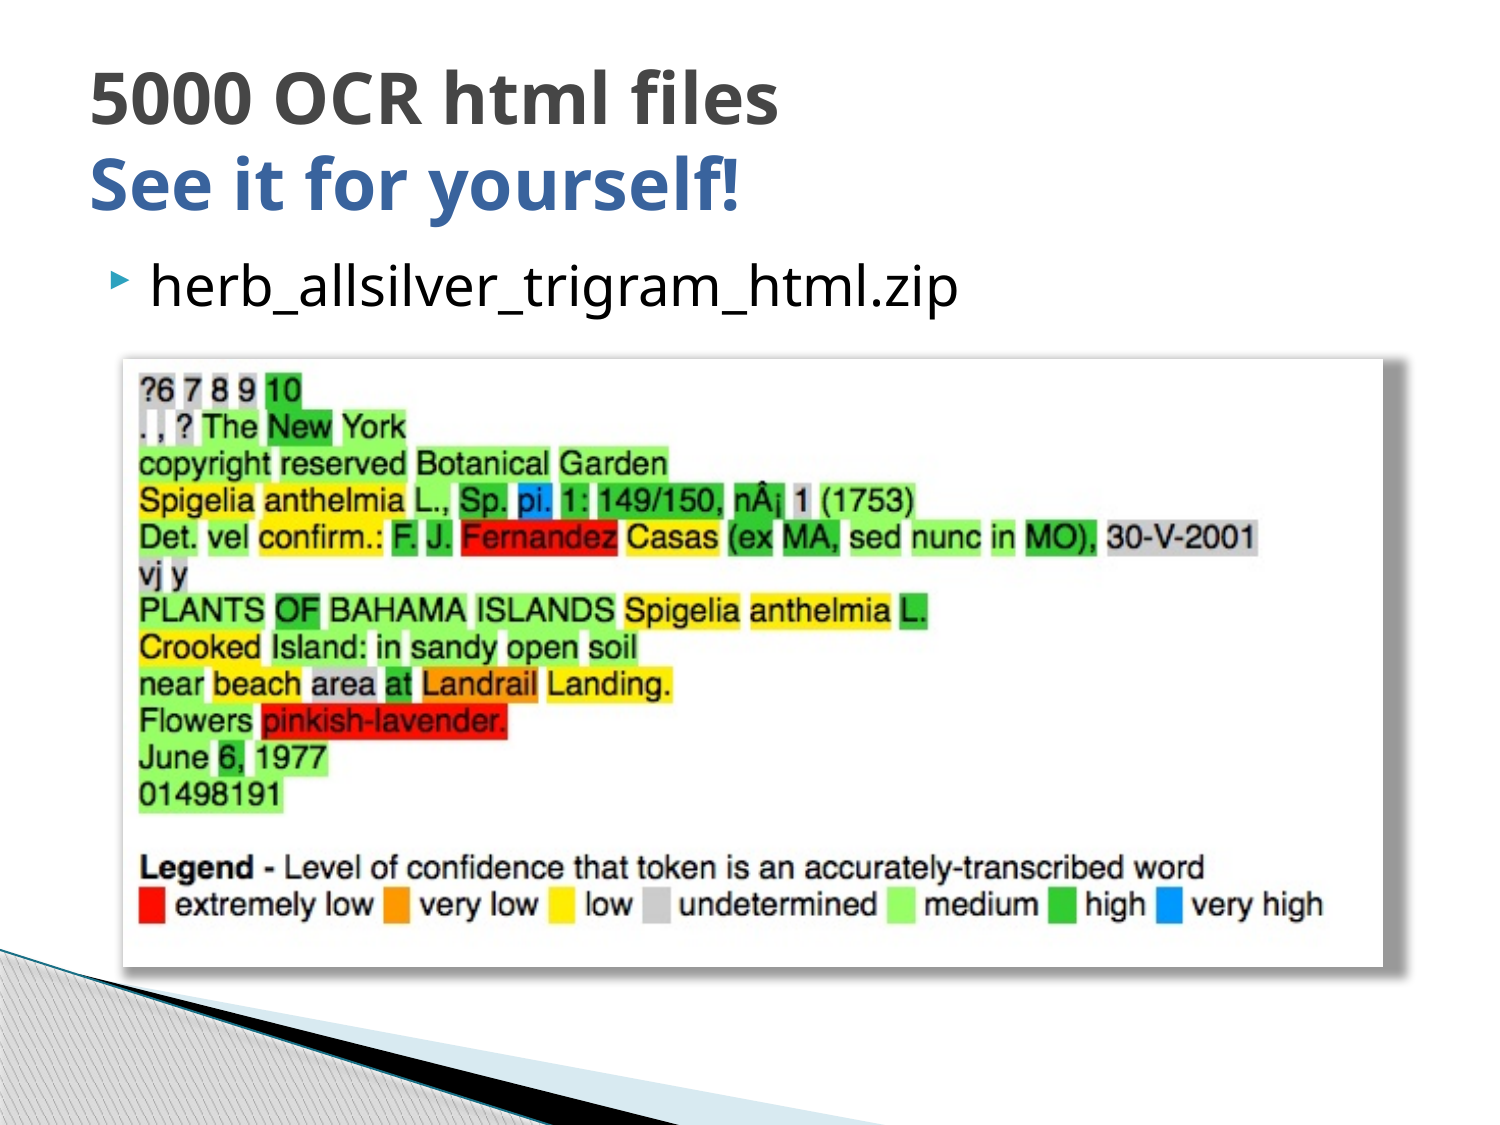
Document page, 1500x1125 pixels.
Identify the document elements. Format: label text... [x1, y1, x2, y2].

picture [123, 359, 1383, 967]
list herb_allsilver_trigram_html.zip [75, 243, 1425, 986]
title 5000 OCR html files See it for yourself! [75, 45, 1425, 233]
